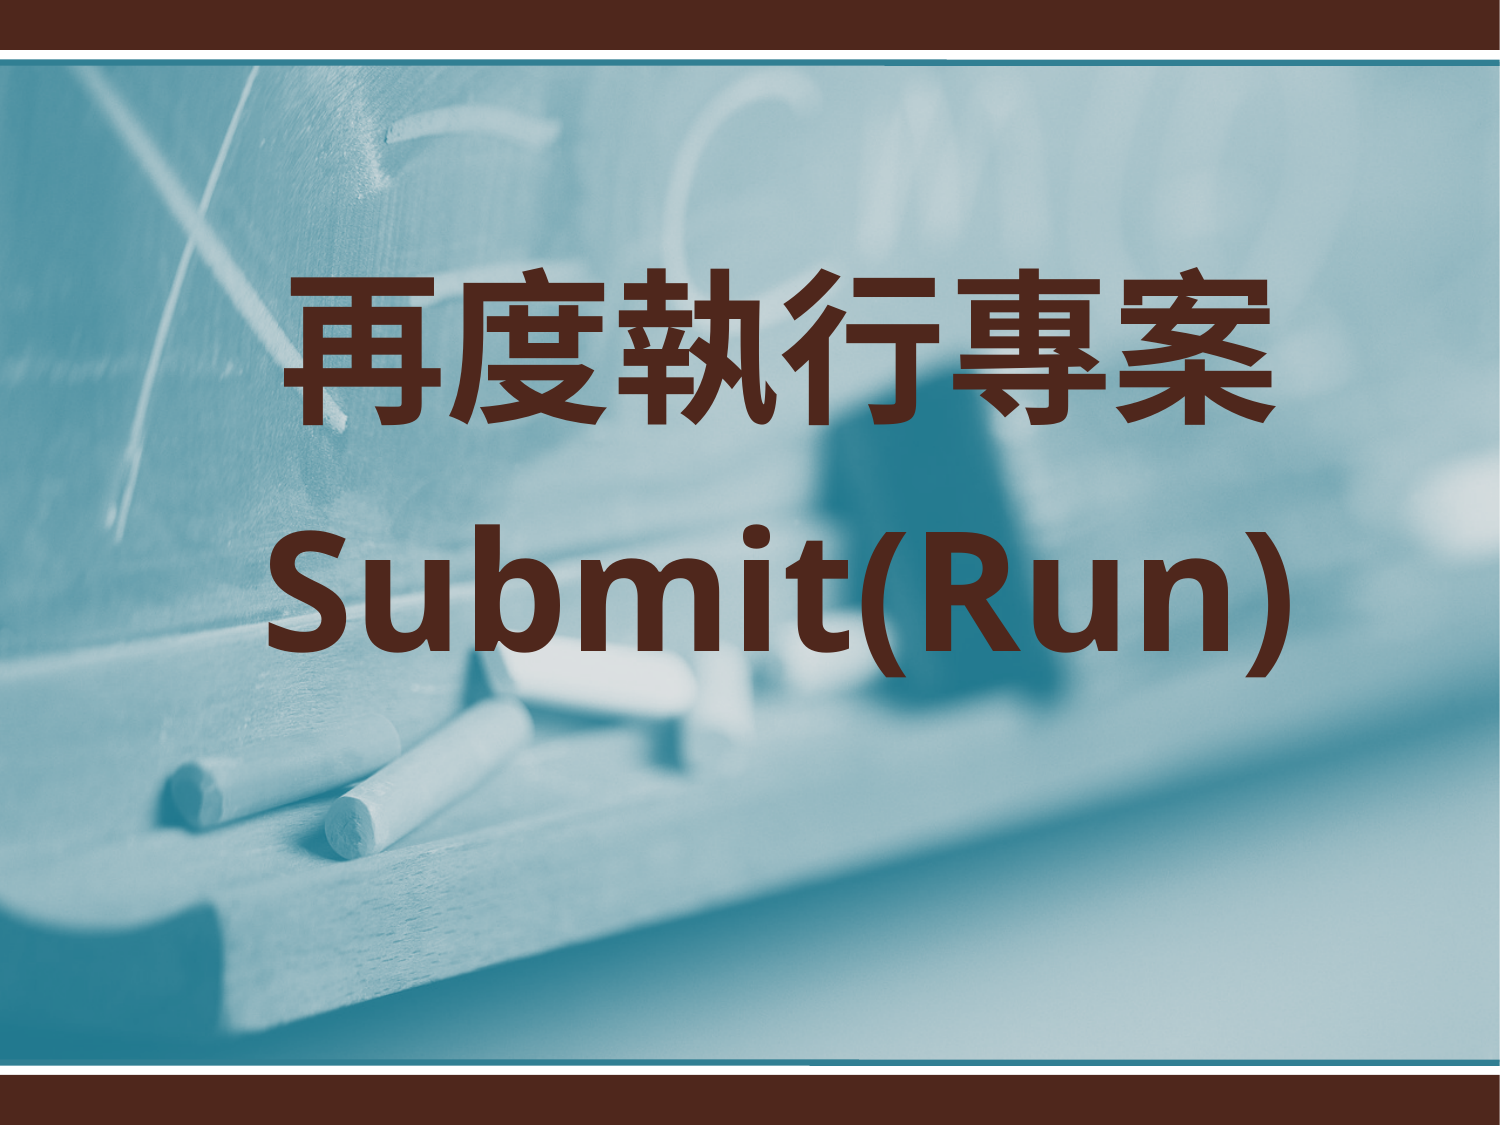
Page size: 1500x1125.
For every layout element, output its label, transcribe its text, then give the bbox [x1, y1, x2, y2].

subtitle 再度執行專案 Submit(Run) [112, 196, 1447, 693]
